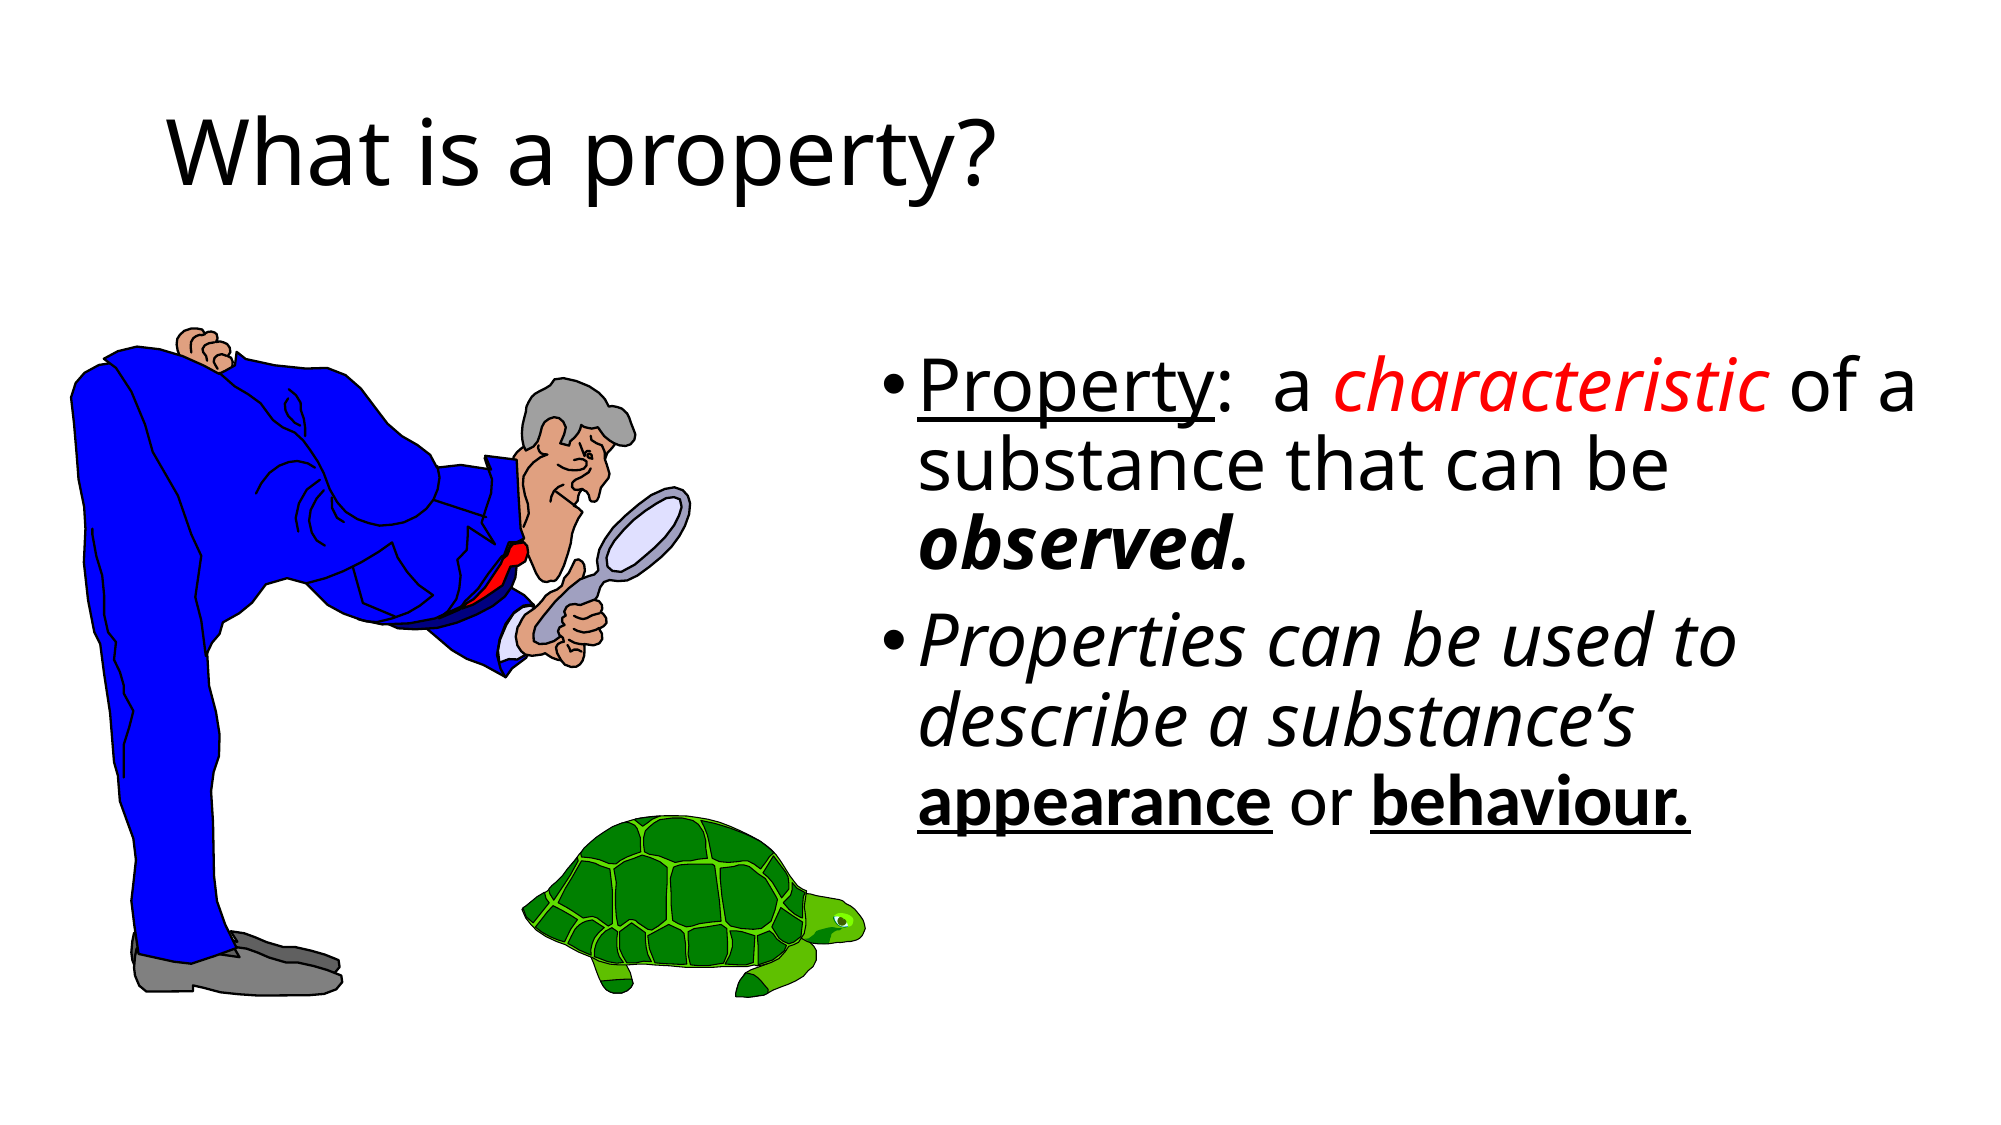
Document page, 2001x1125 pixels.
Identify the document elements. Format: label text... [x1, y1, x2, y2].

list Property: a characteristic of a substance that can be observed. Properties can be used to describe a substance’s appearance or behaviour. [866, 340, 1969, 1013]
title What is a property? [150, 62, 1850, 250]
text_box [520, 813, 867, 999]
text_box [68, 326, 694, 999]
